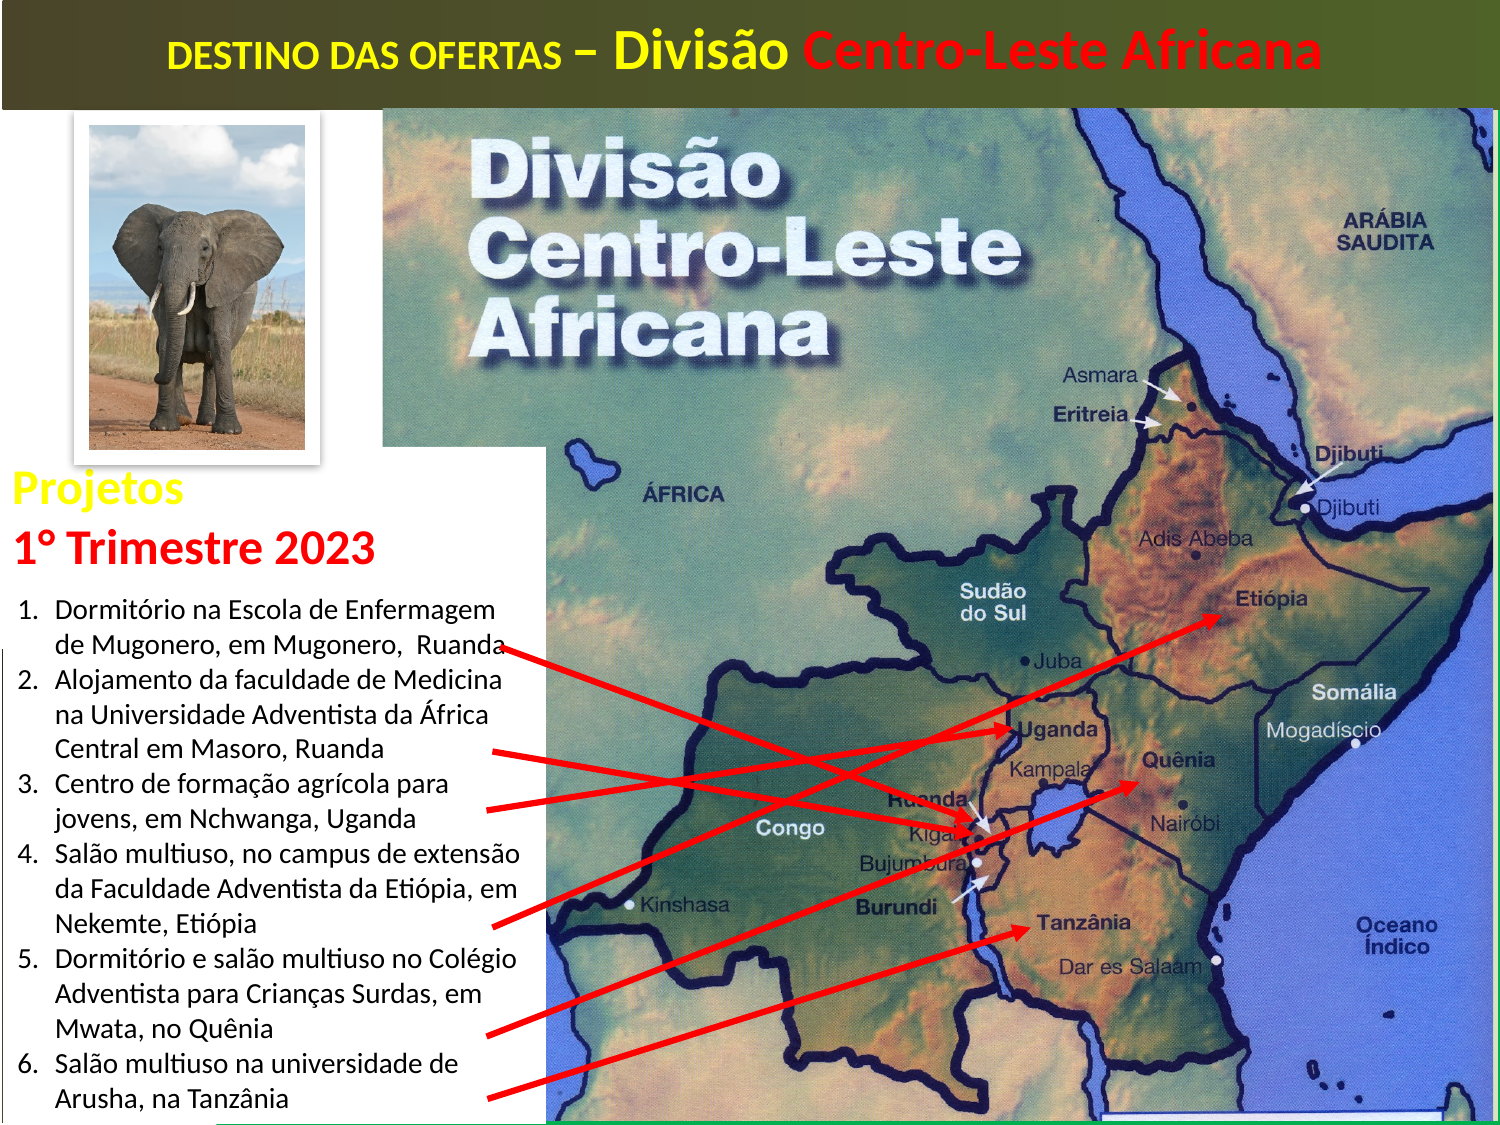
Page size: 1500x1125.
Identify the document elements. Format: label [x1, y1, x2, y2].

picture [546, 786, 772, 900]
picture [800, 779, 956, 827]
picture [695, 764, 838, 798]
picture [546, 765, 645, 797]
picture [546, 668, 793, 778]
picture [88, 125, 306, 451]
picture [823, 750, 896, 771]
picture [382, 108, 1494, 1121]
